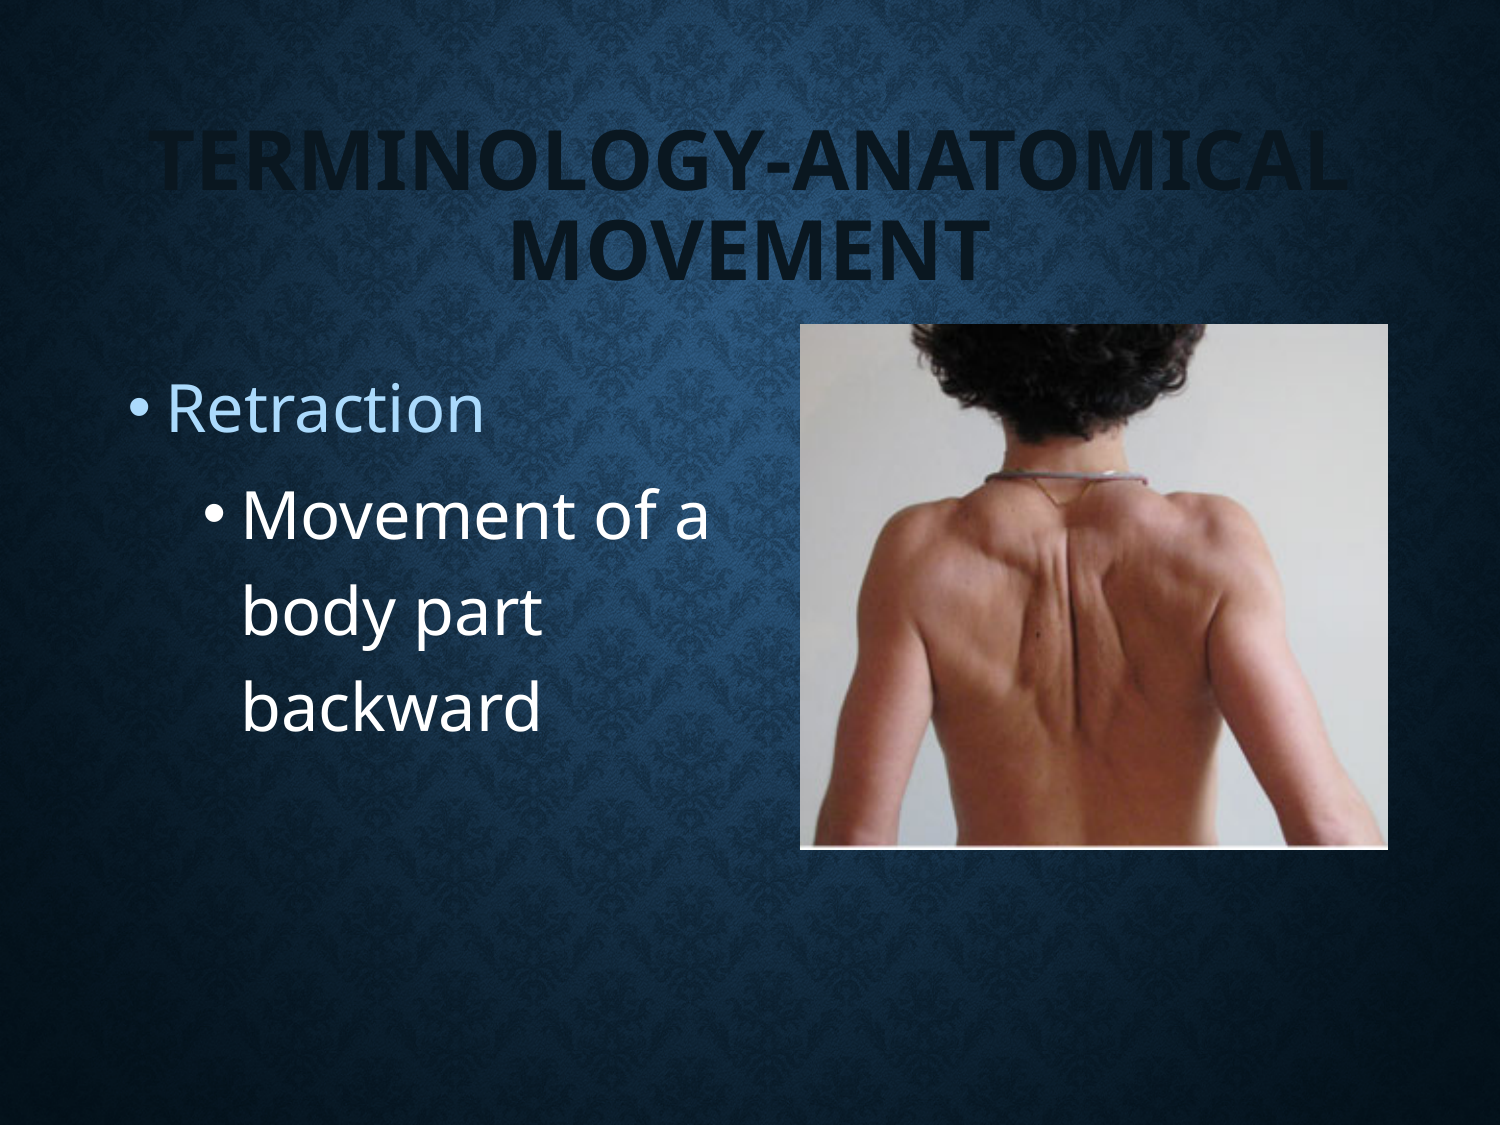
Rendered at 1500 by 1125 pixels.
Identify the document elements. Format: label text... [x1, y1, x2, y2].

list Retraction Movement of a body part backward [112, 342, 741, 950]
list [799, 324, 1389, 851]
title Terminology-Anatomical Movement [112, 99, 1387, 318]
